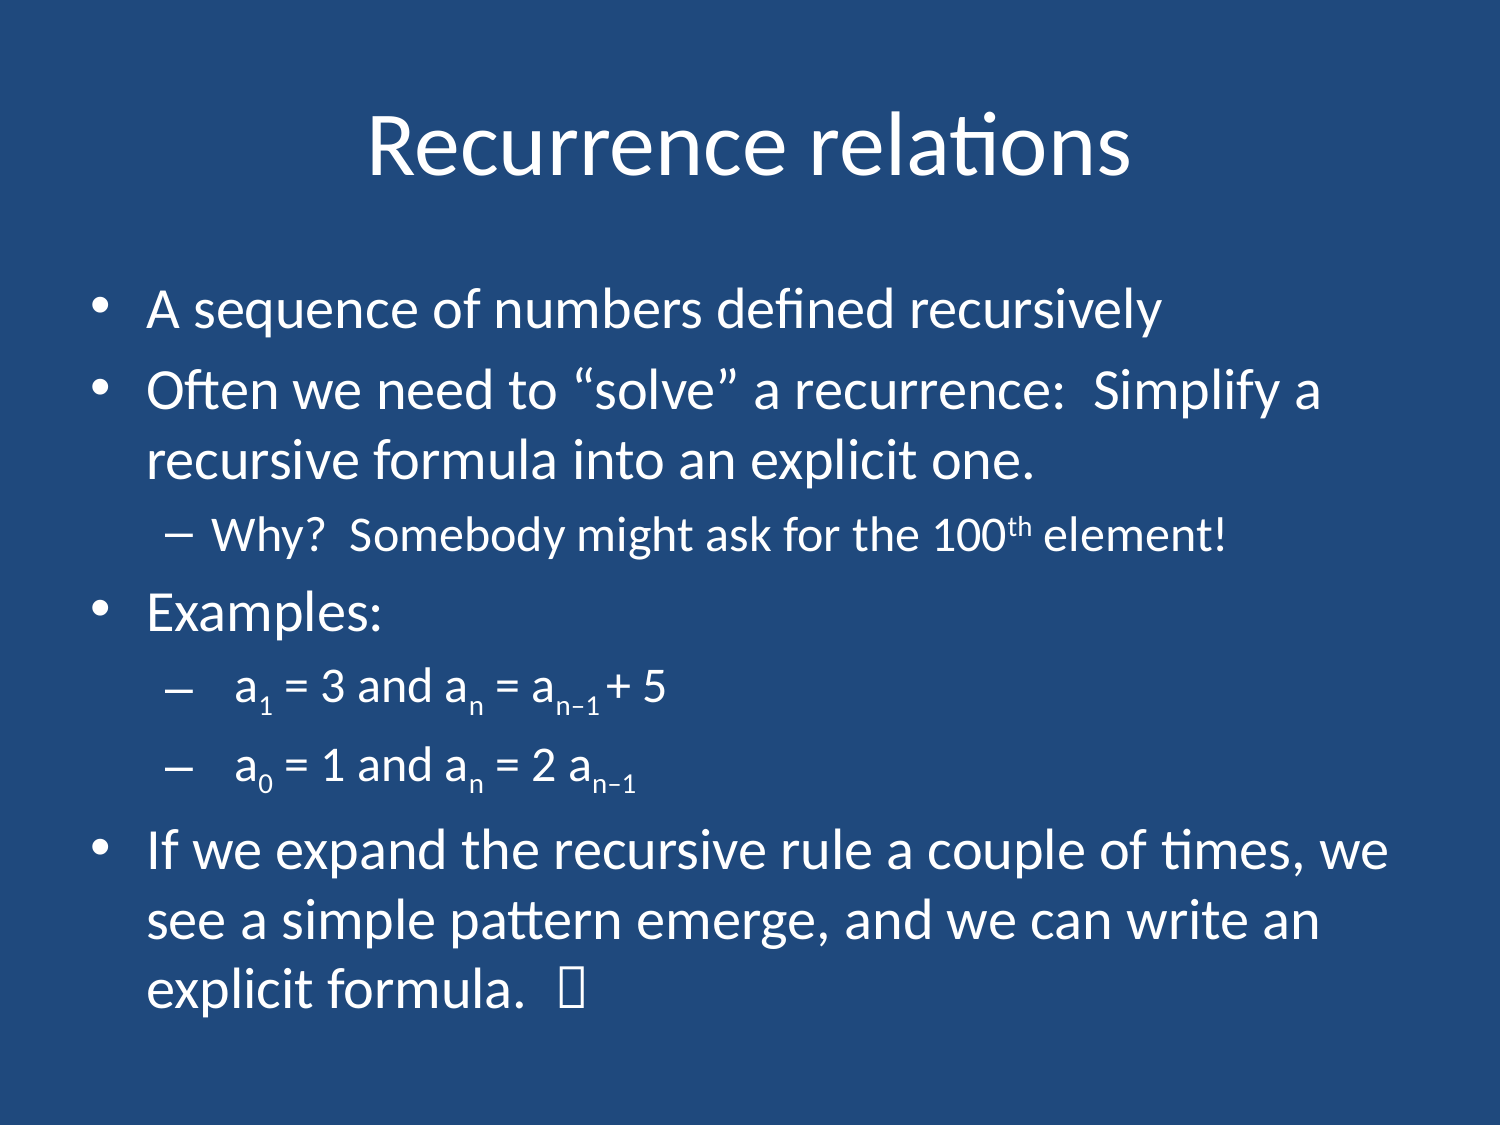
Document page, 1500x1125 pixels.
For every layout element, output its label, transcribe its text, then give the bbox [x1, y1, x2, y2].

list A sequence of numbers defined recursively Often we need to “solve” a recurrence: Simplify a recursive formula into an explicit one. Why? Somebody might ask for the 100th element! Examples: a1 = 3 and an = an–1 + 5 a0 = 1 and an = 2 an–1 If we expand the recursive rule a couple of times, we see a simple pattern emerge, and we can write an explicit formula.  [75, 262, 1425, 1063]
title Recurrence relations [75, 45, 1425, 233]
